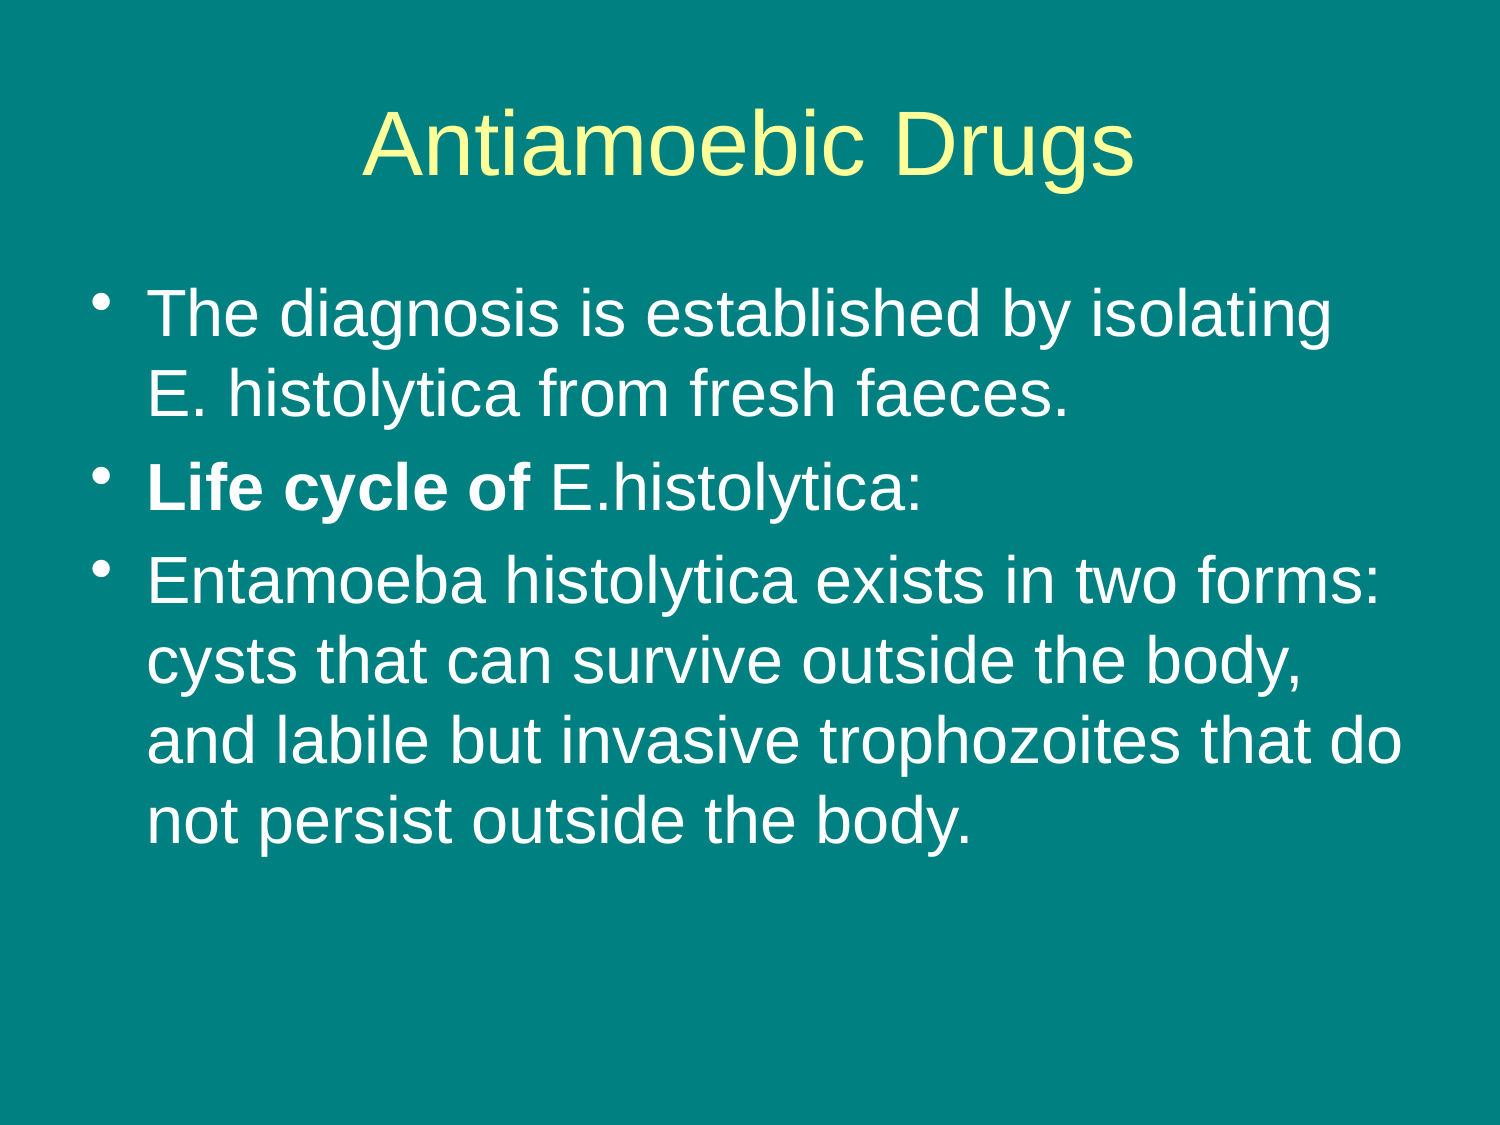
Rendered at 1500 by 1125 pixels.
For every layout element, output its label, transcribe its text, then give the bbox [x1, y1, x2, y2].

list The diagnosis is established by isolating E. histolytica from fresh faeces. Life cycle of E.histolytica: Entamoeba histolytica exists in two forms: cysts that can survive outside the body, and labile but invasive trophozoites that do not persist outside the body. [74, 262, 1426, 1006]
title Antiamoebic Drugs [74, 44, 1426, 233]
